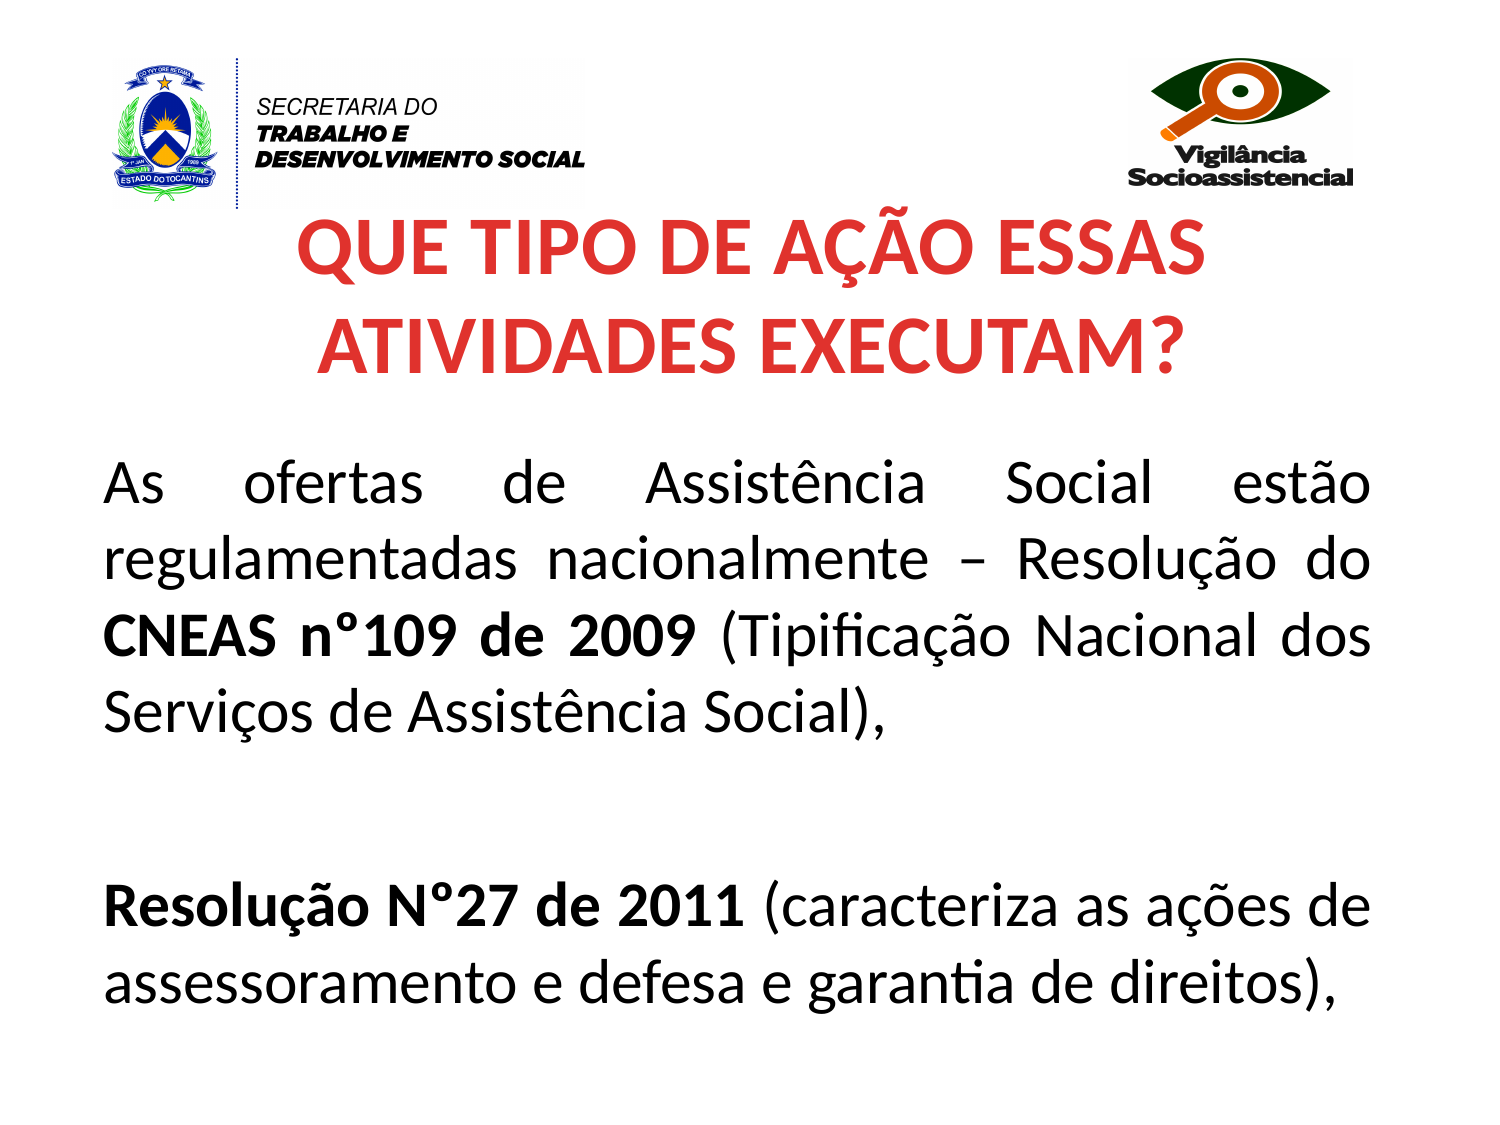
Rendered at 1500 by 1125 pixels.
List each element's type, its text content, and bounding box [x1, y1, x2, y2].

picture [111, 58, 585, 209]
title QUE TIPO DE AÇÃO ESSAS ATIVIDADES EXECUTAM? [115, 160, 1391, 421]
subtitle As ofertas de Assistência Social estão regulamentadas nacionalmente – Resolução do CNEAS nº109 de 2009 (Tipificação Nacional dos Serviços de Assistência Social), Resolução Nº27 de 2011 (caracteriza as ações de assessoramento e defesa e garantia de direitos), [88, 432, 1388, 1083]
picture [1127, 58, 1353, 186]
